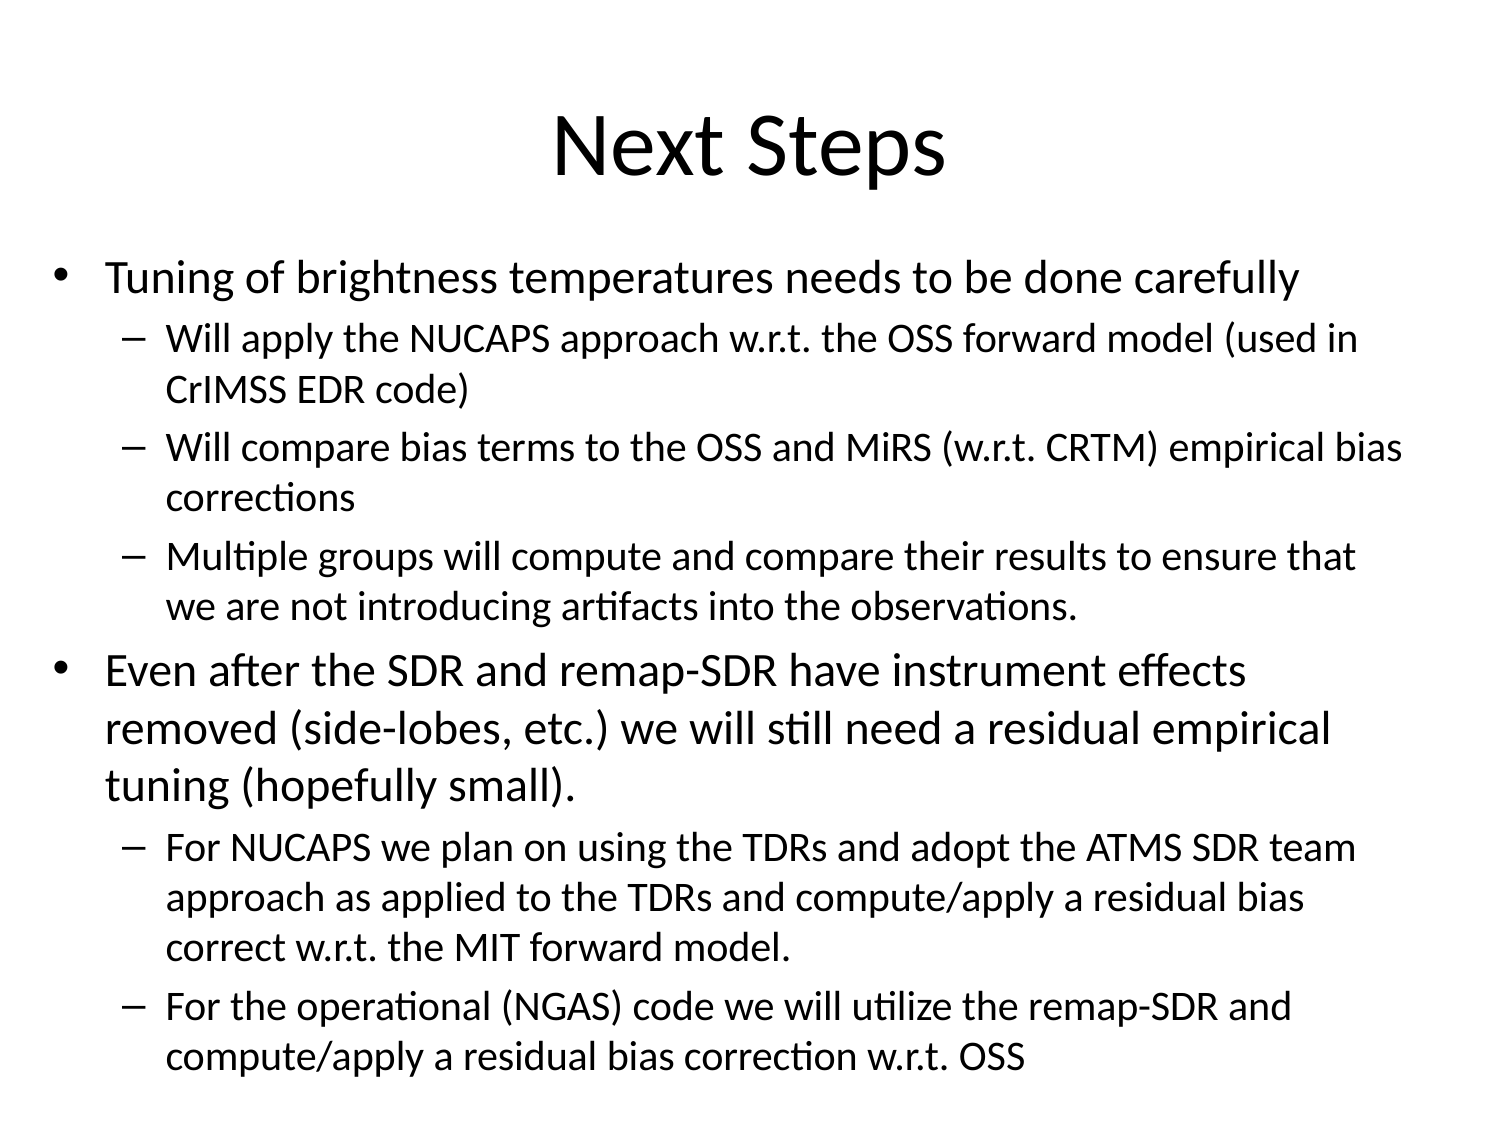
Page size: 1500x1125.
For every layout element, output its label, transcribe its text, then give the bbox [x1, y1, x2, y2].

title Next Steps [75, 45, 1425, 233]
list Tuning of brightness temperatures needs to be done carefully Will apply the NUCAPS approach w.r.t. the OSS forward model (used in CrIMSS EDR code) Will compare bias terms to the OSS and MiRS (w.r.t. CRTM) empirical bias corrections Multiple groups will compute and compare their results to ensure that we are not introducing artifacts into the observations. Even after the SDR and remap-SDR have instrument effects removed (side-lobes, etc.) we will still need a residual empirical tuning (hopefully small). For NUCAPS we plan on using the TDRs and adopt the ATMS SDR team approach as applied to the TDRs and compute/apply a residual bias correct w.r.t. the MIT forward model. For the operational (NGAS) code we will utilize the remap-SDR and compute/apply a residual bias correction w.r.t. OSS [37, 237, 1425, 1088]
